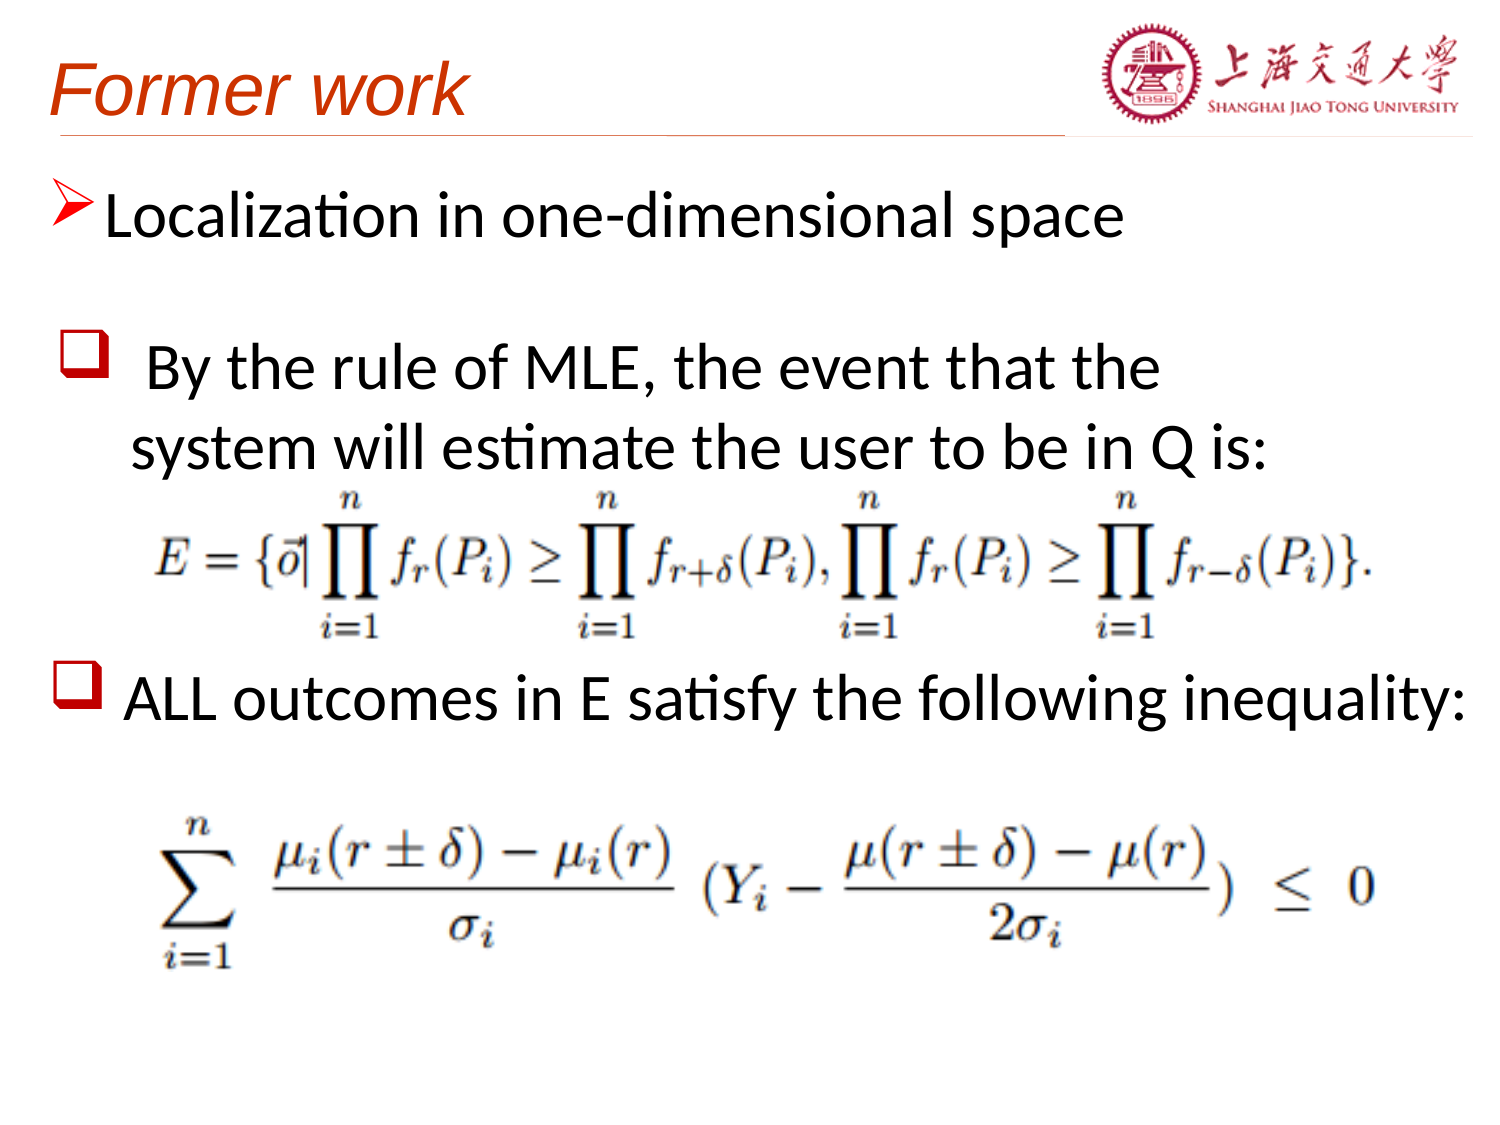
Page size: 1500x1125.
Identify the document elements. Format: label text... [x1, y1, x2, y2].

picture [153, 461, 1380, 667]
text_box Former work [33, 14, 708, 157]
text_box Localization in one-dimensional space [33, 163, 1356, 259]
picture [1065, 0, 1500, 136]
picture [153, 812, 1380, 972]
text_box ALL outcomes in E satisfy the following inequality: [33, 645, 1498, 831]
text_box By the rule of MLE, the event that the system will estimate the user to be in Q is: [0, 315, 1356, 535]
